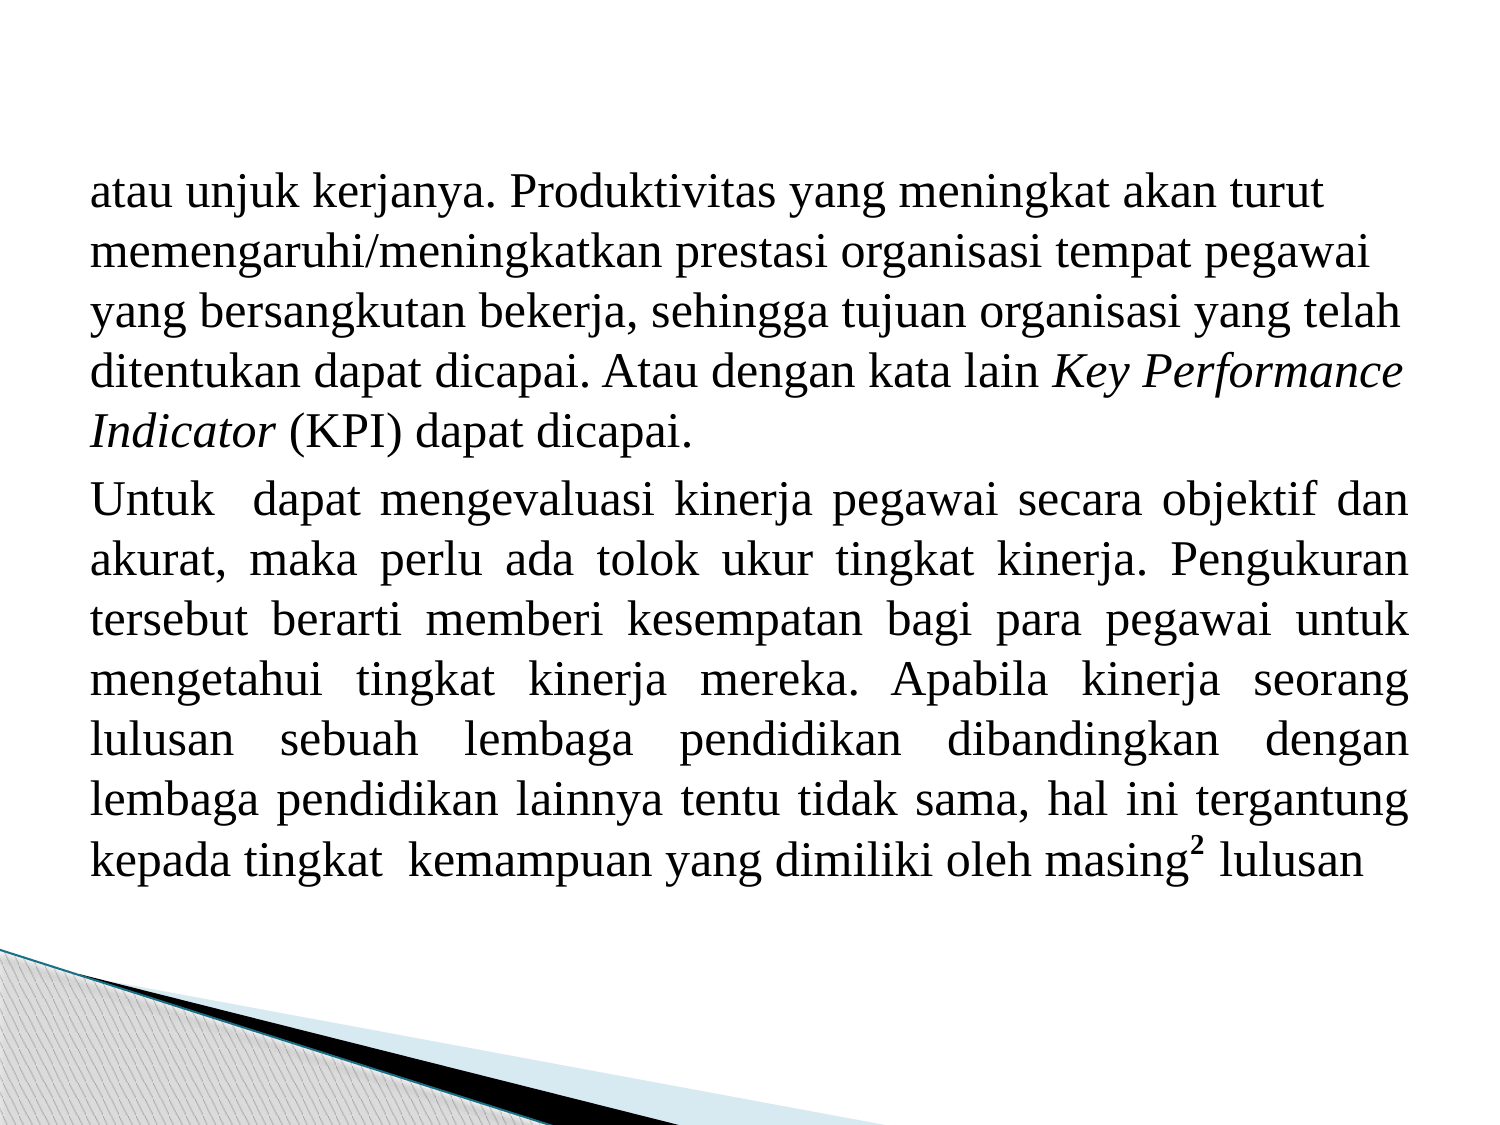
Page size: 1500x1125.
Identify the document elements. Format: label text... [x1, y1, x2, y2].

title [75, 45, 1425, 233]
list atau unjuk kerjanya. Produktivitas yang meningkat akan turut memengaruhi/meningkatkan prestasi organisasi tempat pegawai yang bersangkutan bekerja, sehingga tujuan organisasi yang telah ditentukan dapat dicapai. Atau dengan kata lain Key Performance Indicator (KPI) dapat dicapai. Untuk dapat mengevaluasi kinerja pegawai secara objektif dan akurat, maka perlu ada tolok ukur tingkat kinerja. Pengukuran tersebut berarti memberi kesempatan bagi para pegawai untuk mengetahui tingkat kinerja mereka. Apabila kinerja seorang lulusan sebuah lembaga pendidikan dibandingkan dengan lembaga pendidikan lainnya tentu tidak sama, hal ini tergantung kepada tingkat kemampuan yang dimiliki oleh masing2 lulusan [75, 233, 1425, 1005]
